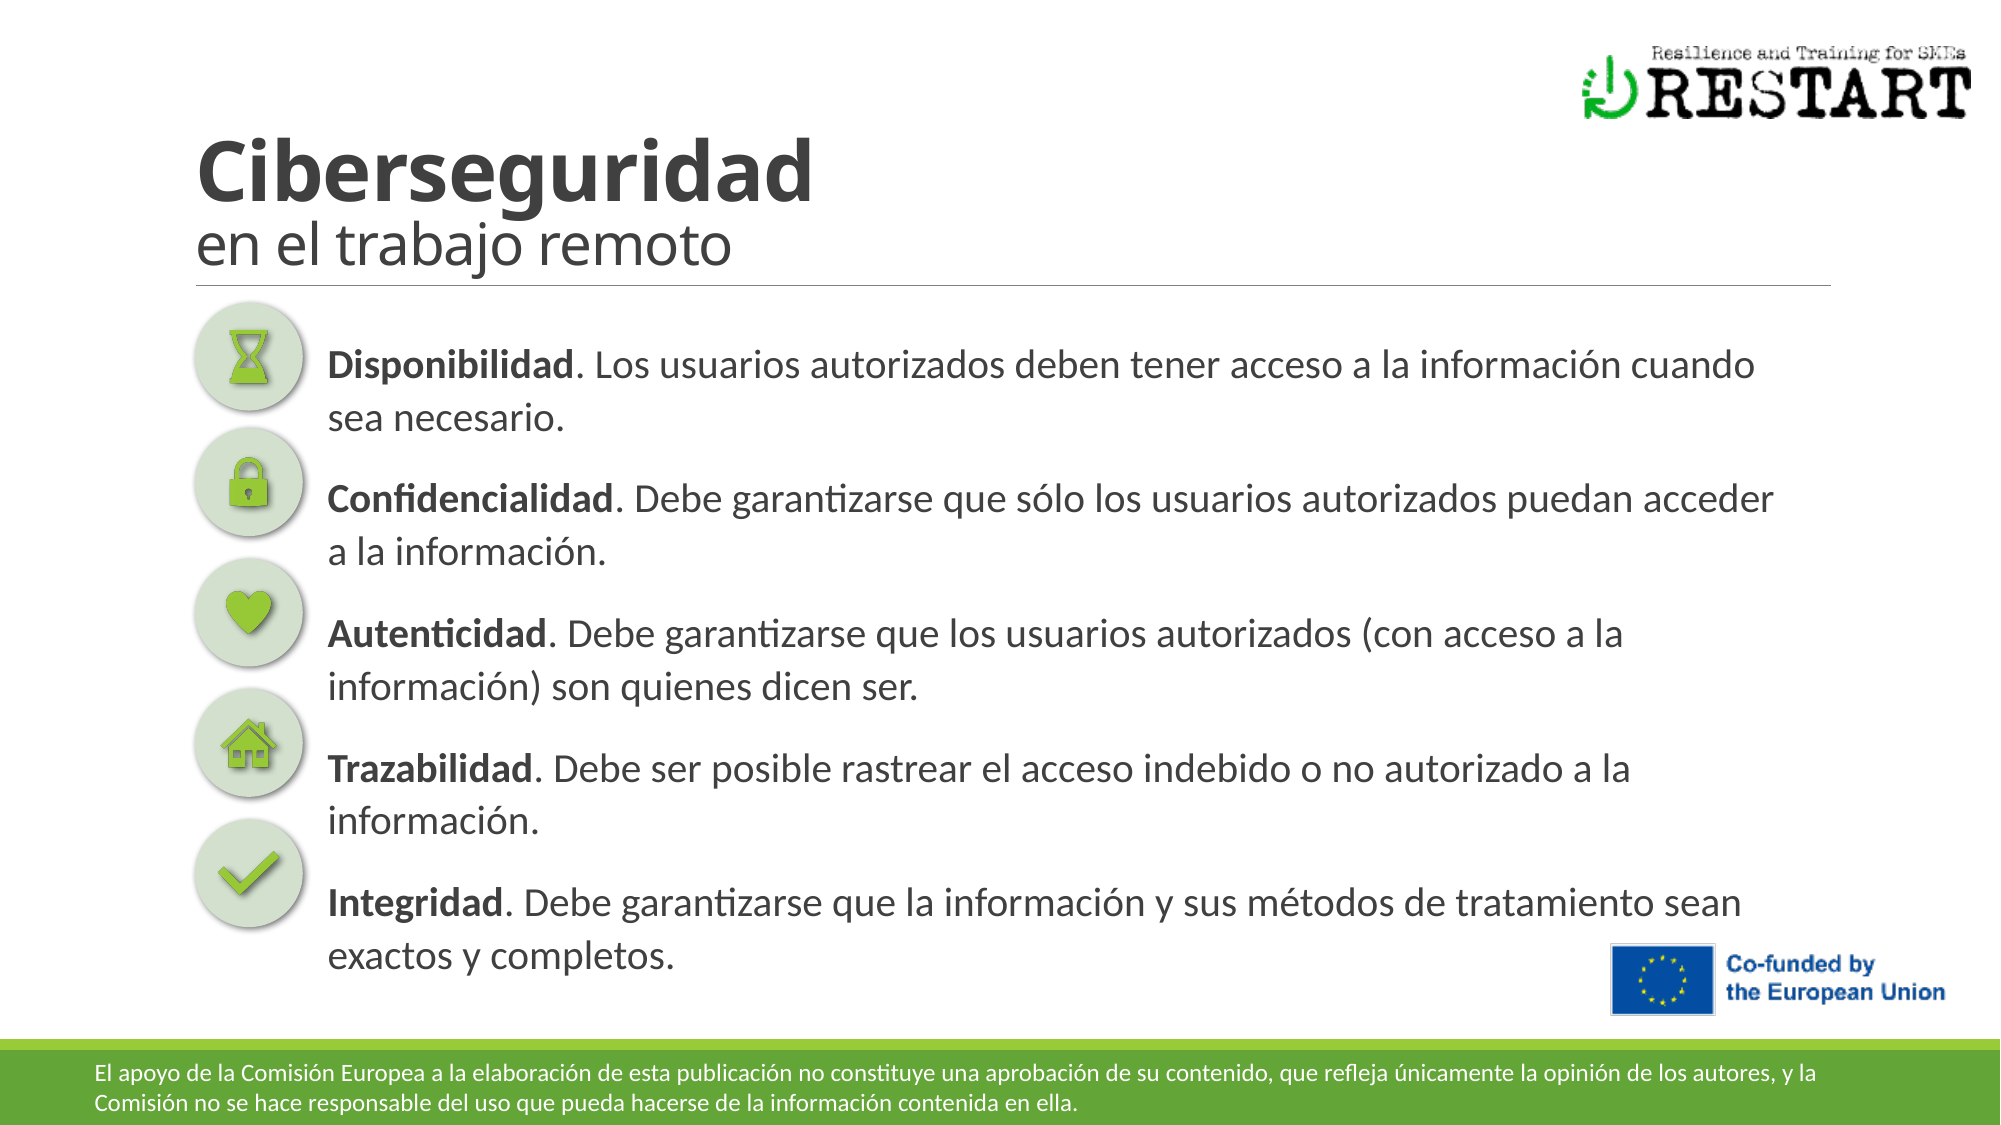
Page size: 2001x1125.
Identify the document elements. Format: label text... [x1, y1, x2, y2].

picture [1607, 941, 1971, 1019]
text_box [217, 711, 280, 775]
text_box [195, 428, 303, 537]
title Ciberseguridad en el trabajo remoto [180, 47, 1830, 285]
text_box [195, 302, 303, 411]
picture [1582, 46, 1971, 119]
list Disponibilidad. Los usuarios autorizados deben tener acceso a la información cuando sea necesario. Confidencialidad. Debe garantizarse que sólo los usuarios autorizados puedan acceder a la información. Autenticidad. Debe garantizarse que los usuarios autorizados (con acceso a la información) son quienes dicen ser. Trazabilidad. Debe ser posible rastrear el acceso indebido o no autorizado a la información. Integridad. Debe garantizarse que la información y sus métodos de tratamiento sean exactos y completos. [271, 326, 1800, 986]
text_box [195, 819, 303, 928]
text_box [217, 842, 280, 905]
text_box El apoyo de la Comisión Europea a la elaboración de esta publicación no constituye una aprobación de su contenido, que refleja únicamente la opinión de los autores, y la Comisión no se hace responsable del uso que pueda hacerse de la información contenida en ella. [79, 1049, 1925, 1124]
text_box [195, 558, 303, 667]
text_box [217, 325, 280, 388]
text_box [195, 689, 303, 797]
text_box [217, 450, 280, 514]
text_box [217, 581, 280, 644]
